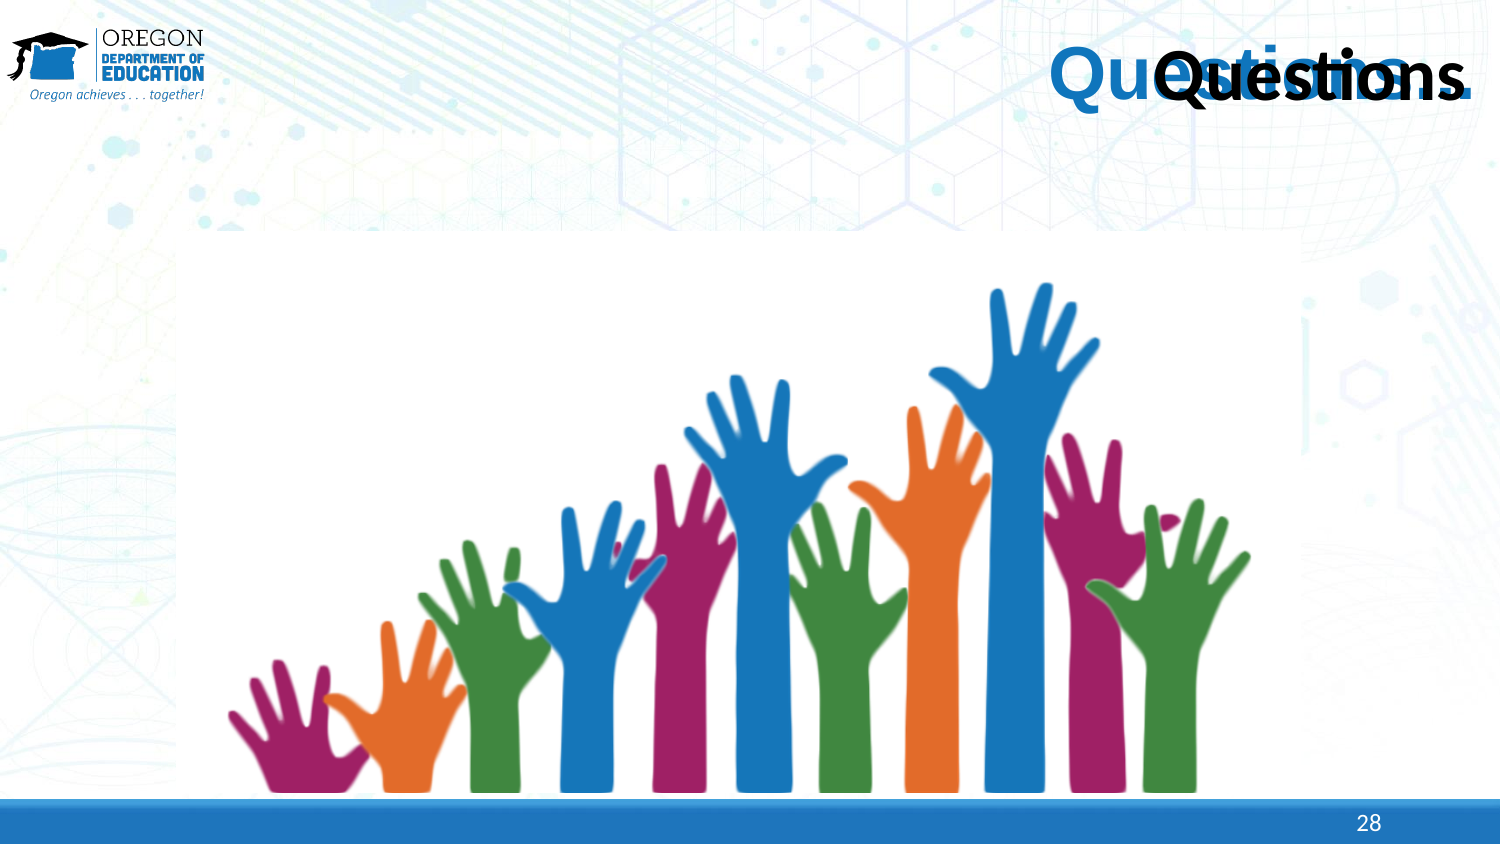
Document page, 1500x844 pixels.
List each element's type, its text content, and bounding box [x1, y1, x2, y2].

text_box Questions... [1482, 17, 1492, 97]
slide_number 28 [1059, 798, 1397, 844]
picture [0, 0, 1500, 844]
title Questions [308, 13, 1482, 139]
